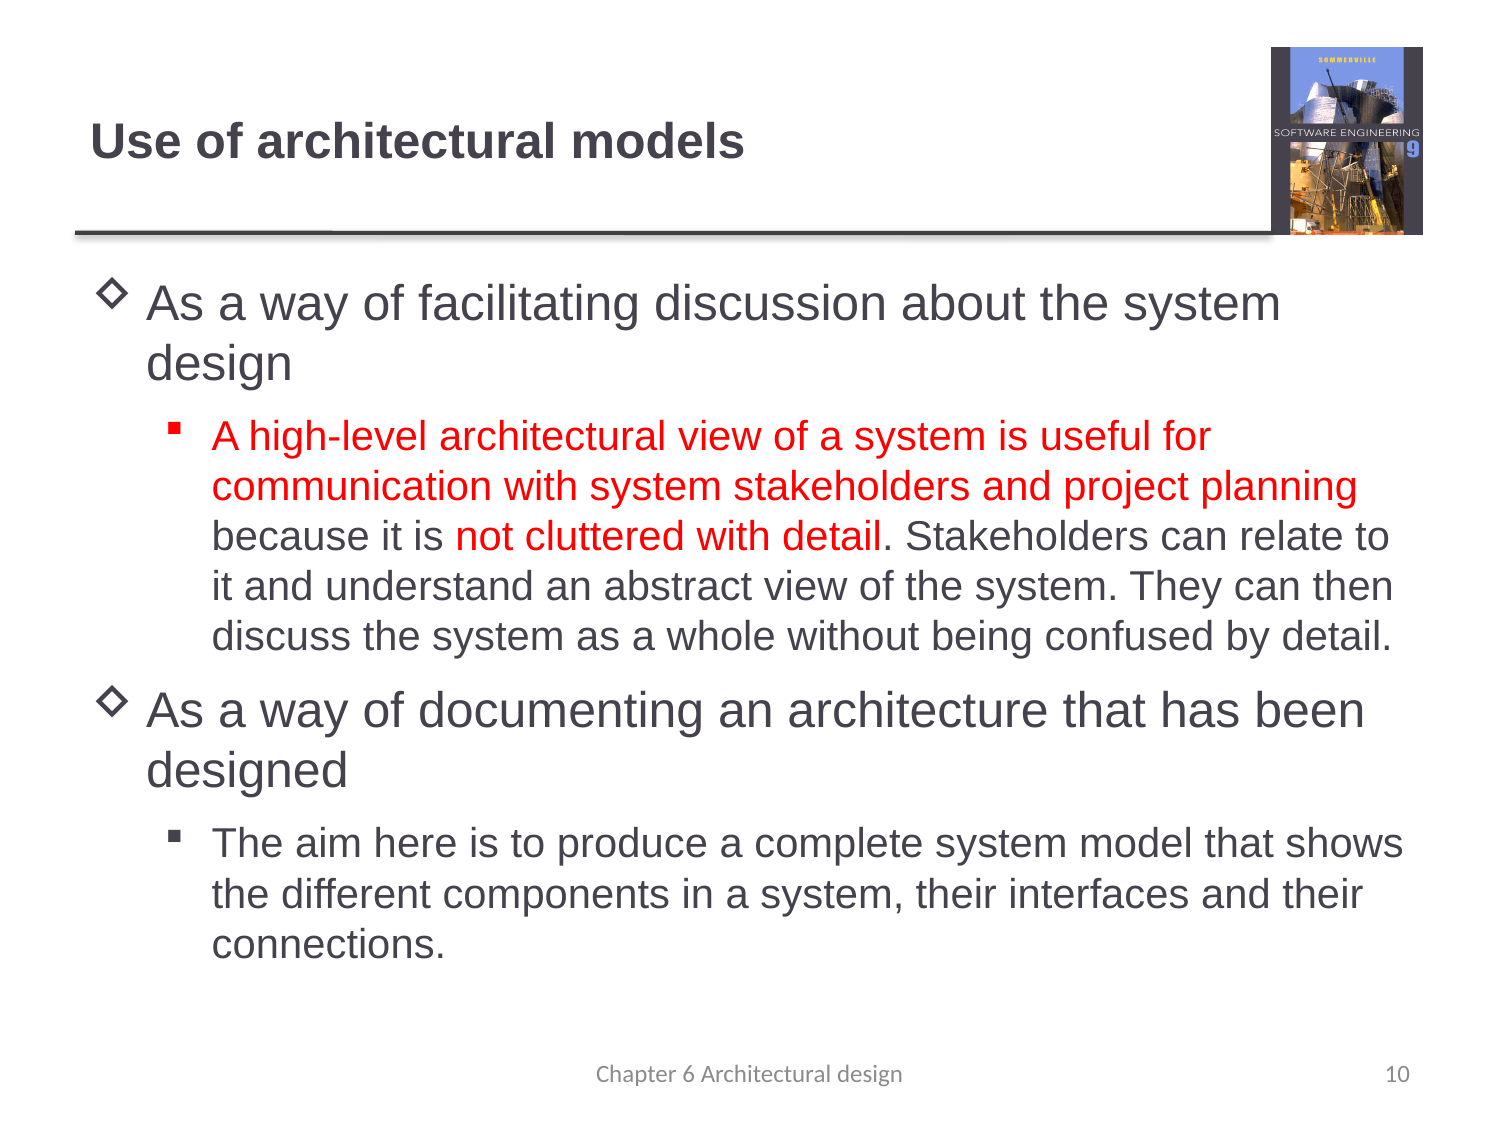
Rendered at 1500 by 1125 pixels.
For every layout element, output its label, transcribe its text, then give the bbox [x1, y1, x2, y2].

slide_number 10 [1074, 1042, 1425, 1103]
picture [1272, 47, 1423, 235]
list As a way of facilitating discussion about the system design A high-level architectural view of a system is useful for communication with system stakeholders and project planning because it is not cluttered with detail. Stakeholders can relate to it and understand an abstract view of the system. They can then discuss the system as a whole without being confused by detail. As a way of documenting an architecture that has been designed The aim here is to produce a complete system model that shows the different components in a system, their interfaces and their connections. [75, 262, 1425, 1005]
title Use of architectural models [74, 44, 1272, 233]
footer Chapter 6 Architectural design [512, 1042, 988, 1103]
